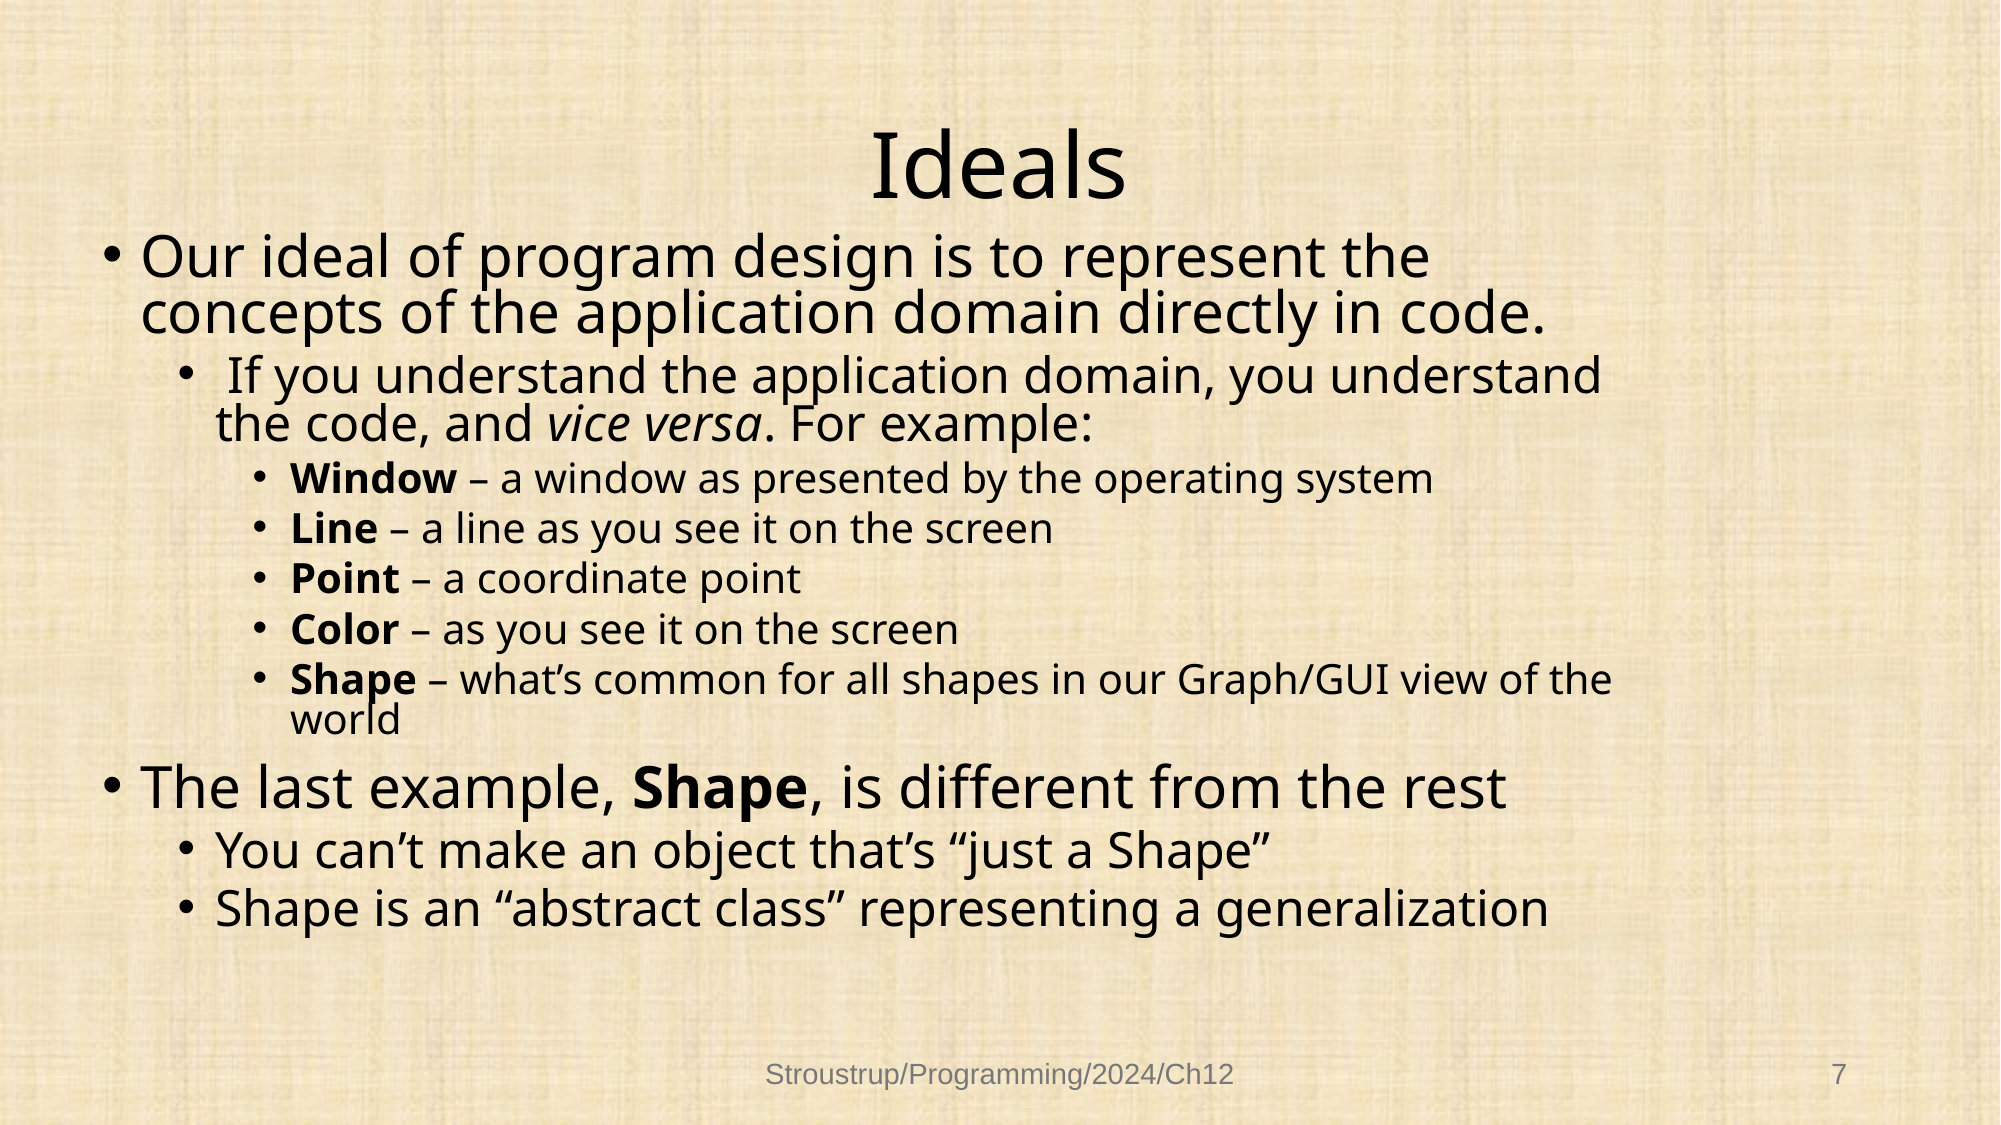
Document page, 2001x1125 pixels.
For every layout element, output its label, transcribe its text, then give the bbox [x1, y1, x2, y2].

title Ideals [137, 59, 1863, 278]
footer Stroustrup/Programming/2024/Ch12 [662, 1042, 1338, 1103]
list Our ideal of program design is to represent the concepts of the application domain directly in code. If you understand the application domain, you understand the code, and vice versa. For example: Window – a window as presented by the operating system Line – a line as you see it on the screen Point – a coordinate point Color – as you see it on the screen Shape – what’s common for all shapes in our Graph/GUI view of the world The last example, Shape, is different from the rest You can’t make an object that’s “just a Shape” Shape is an “abstract class” representing a generalization [87, 224, 1663, 950]
slide_number 7 [1412, 1042, 1863, 1103]
picture [0, 0, 2001, 1125]
